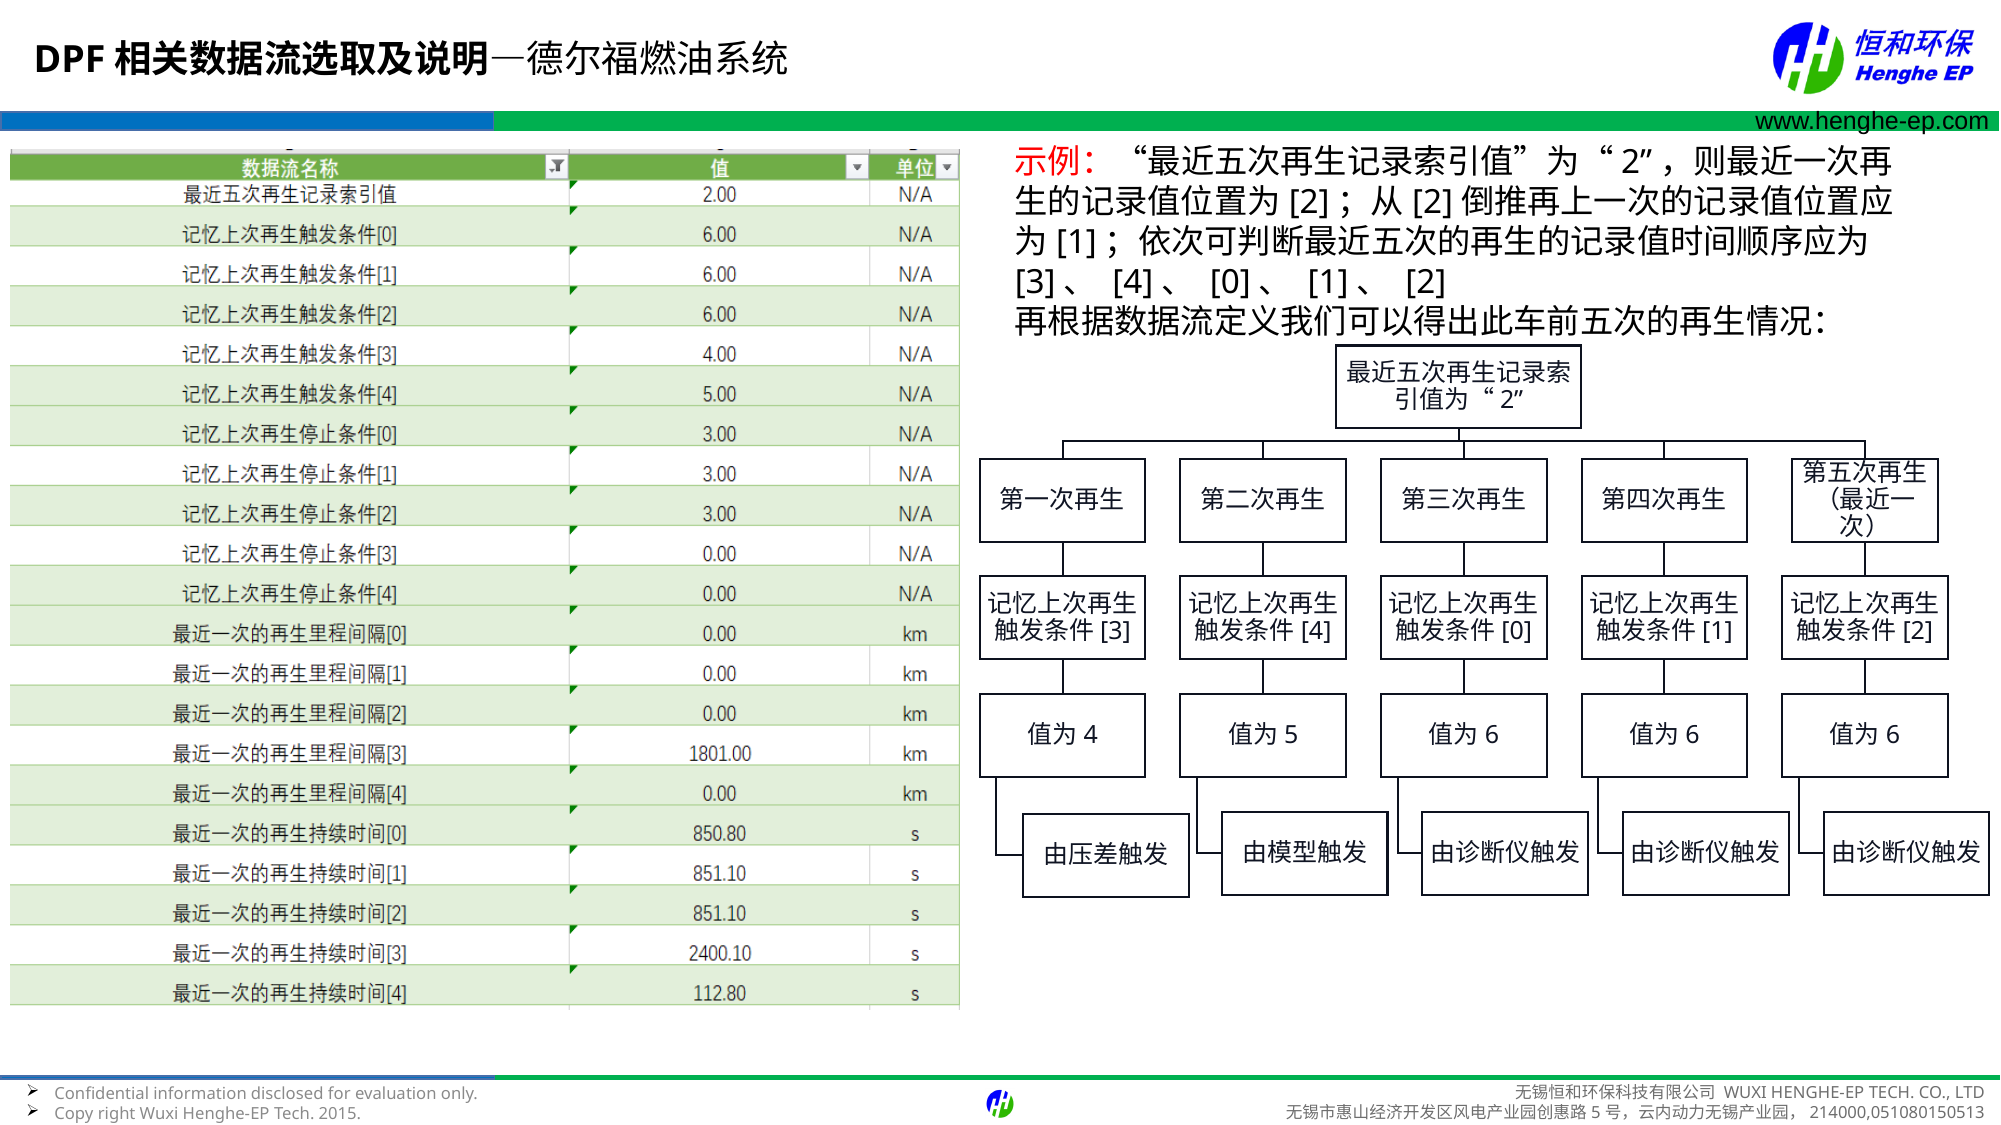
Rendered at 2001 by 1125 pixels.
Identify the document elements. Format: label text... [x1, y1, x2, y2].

picture [10, 149, 960, 1010]
text_box 示例：“最近五次再生记录索引值”为“2”，则最近一次再生的记录值位置为[2]；从[2]倒推再上一次的记录值位置应为[1]；依次可判断最近五次的再生的记录值时间顺序应为[3]、 [4]、 [0]、 [1]、 [2] 再根据数据流定义我们可以得出此车前五次的再生情况： [999, 132, 1919, 168]
picture [985, 1088, 1015, 1119]
text_box DPF相关数据流选取及说明—德尔福燃油系统 [18, 27, 1894, 88]
picture [1769, 17, 1976, 97]
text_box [979, 168, 1990, 1068]
